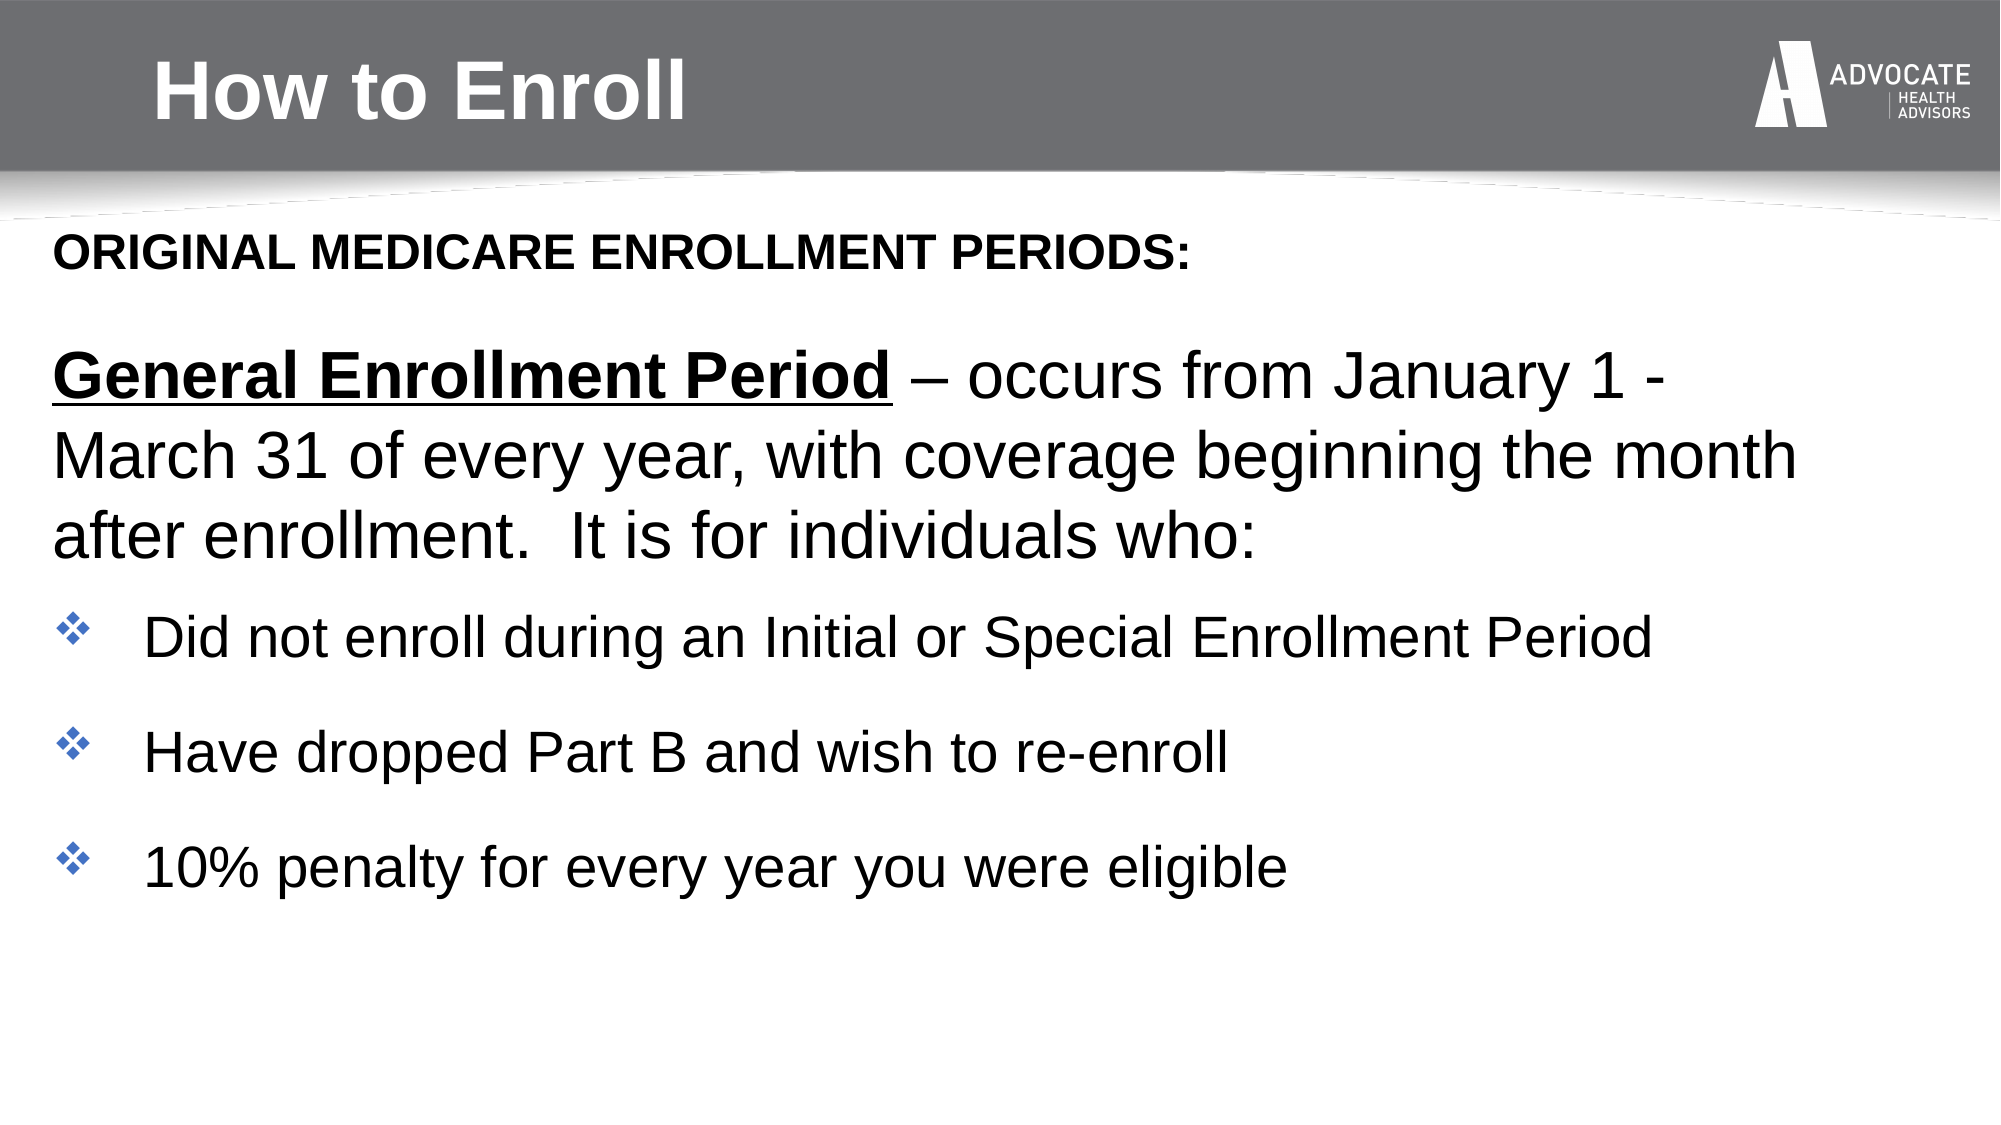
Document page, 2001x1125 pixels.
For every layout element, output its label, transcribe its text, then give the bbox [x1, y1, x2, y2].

text_box How to Enroll [137, 38, 1863, 146]
text_box ORIGINAL MEDICARE ENROLLMENT PERIODS: [37, 212, 1388, 324]
text_box General Enrollment Period – occurs from January 1 - March 31 of every year, with coverage beginning the month after enrollment. It is for individuals who: Did not enroll during an Initial or Special Enrollment Period Have dropped Part B and wish to re-enroll 10% penalty for every year you were eligible [37, 324, 1818, 907]
picture [0, 0, 2000, 824]
